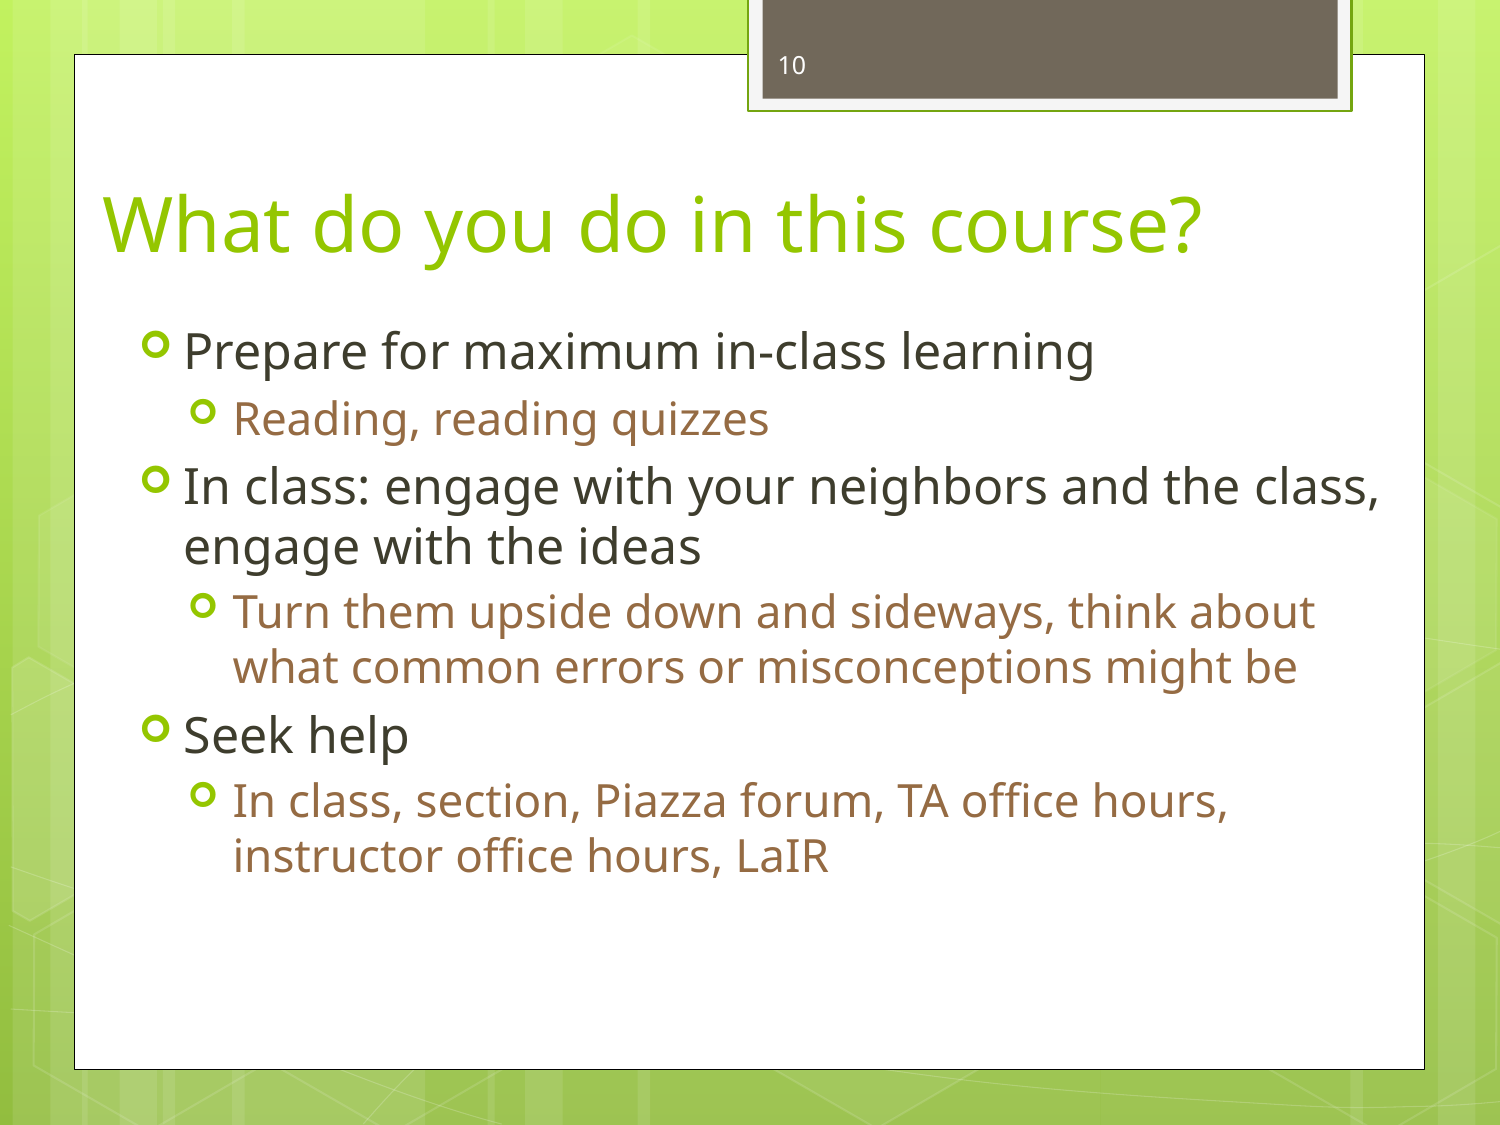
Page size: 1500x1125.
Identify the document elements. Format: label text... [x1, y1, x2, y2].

title What do you do in this course? [87, 87, 1240, 275]
list Prepare for maximum in-class learning Reading, reading quizzes In class: engage with your neighbors and the class, engage with the ideas Turn them upside down and sideways, think about what common errors or misconceptions might be Seek help In class, section, Piazza forum, TA office hours, instructor office hours, LaIR [112, 312, 1425, 1013]
slide_number 10 [762, 36, 982, 97]
